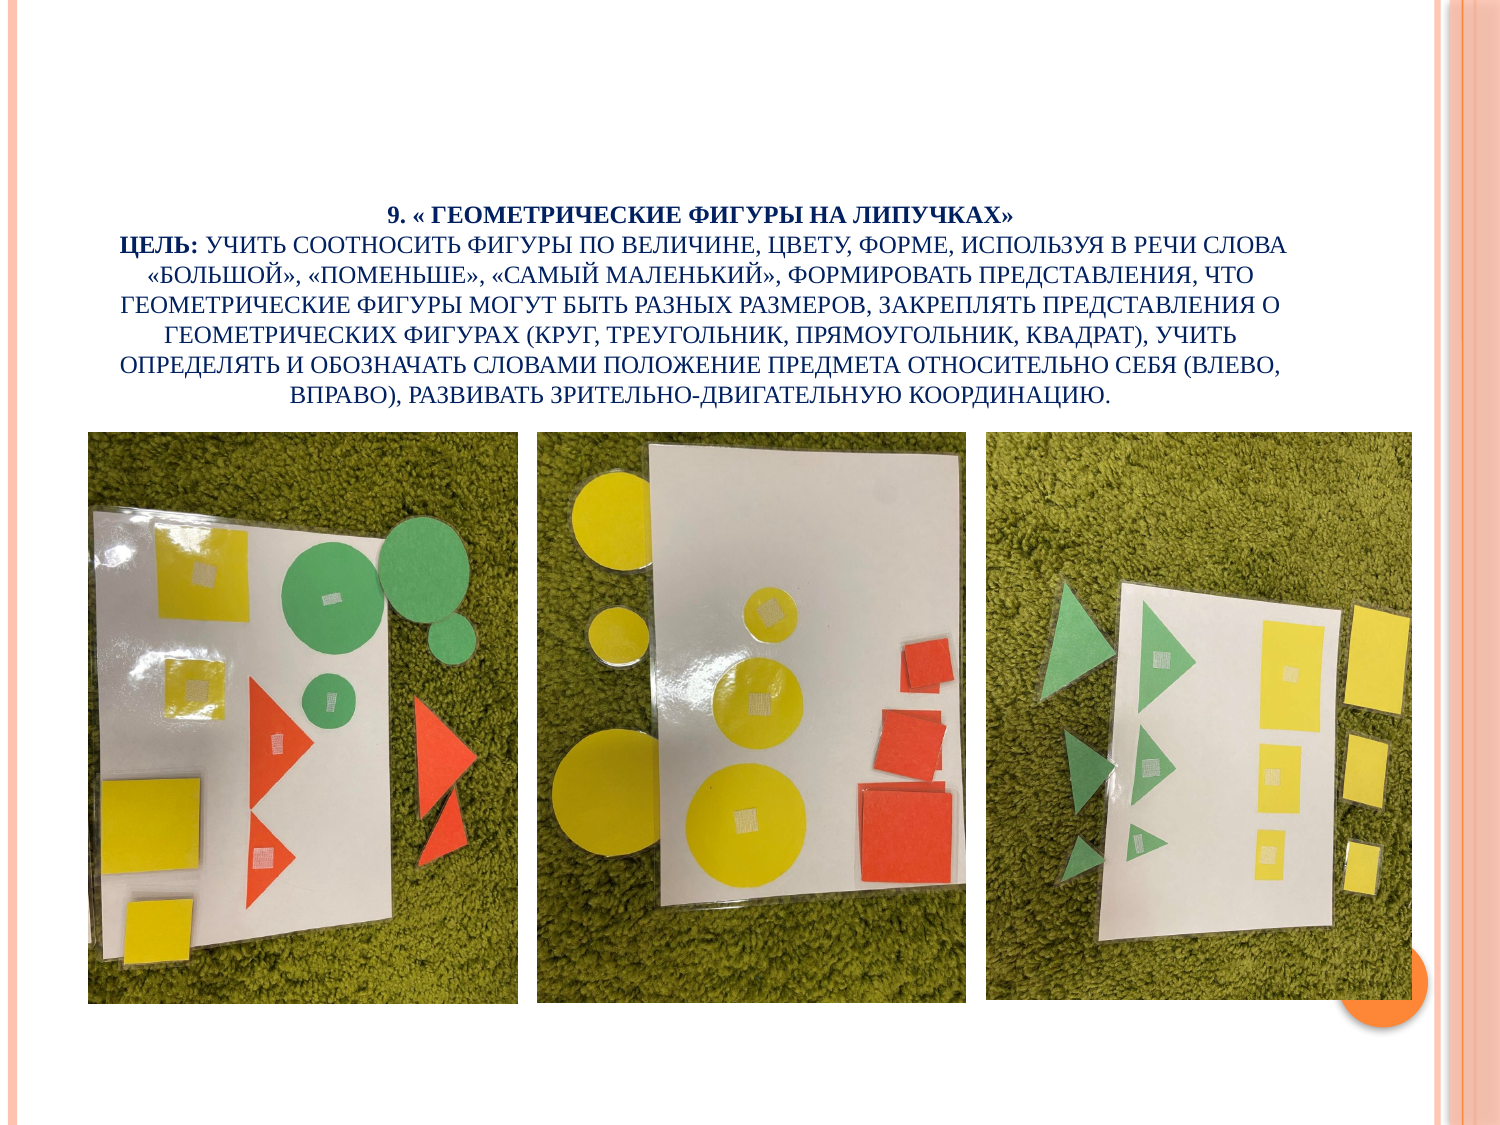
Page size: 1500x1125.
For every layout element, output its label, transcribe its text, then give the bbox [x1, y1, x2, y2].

picture [536, 431, 966, 1004]
picture [87, 432, 518, 1005]
title 9. « Геометрические фигуры на липучках» Цель: учить соотносить фигуры по величине, цвету, форме, используя в речи слова «большой», «поменьше», «самый маленький», формировать представления, что геометрические фигуры могут быть разных размеров, закреплять представления о геометрических фигурах (круг, треугольник, прямоугольник, квадрат), учить определять и обозначать словами положение предмета относительно себя (влево, вправо), развивать зрительно-двигательную координацию. [88, 66, 1314, 467]
picture [985, 432, 1412, 1001]
